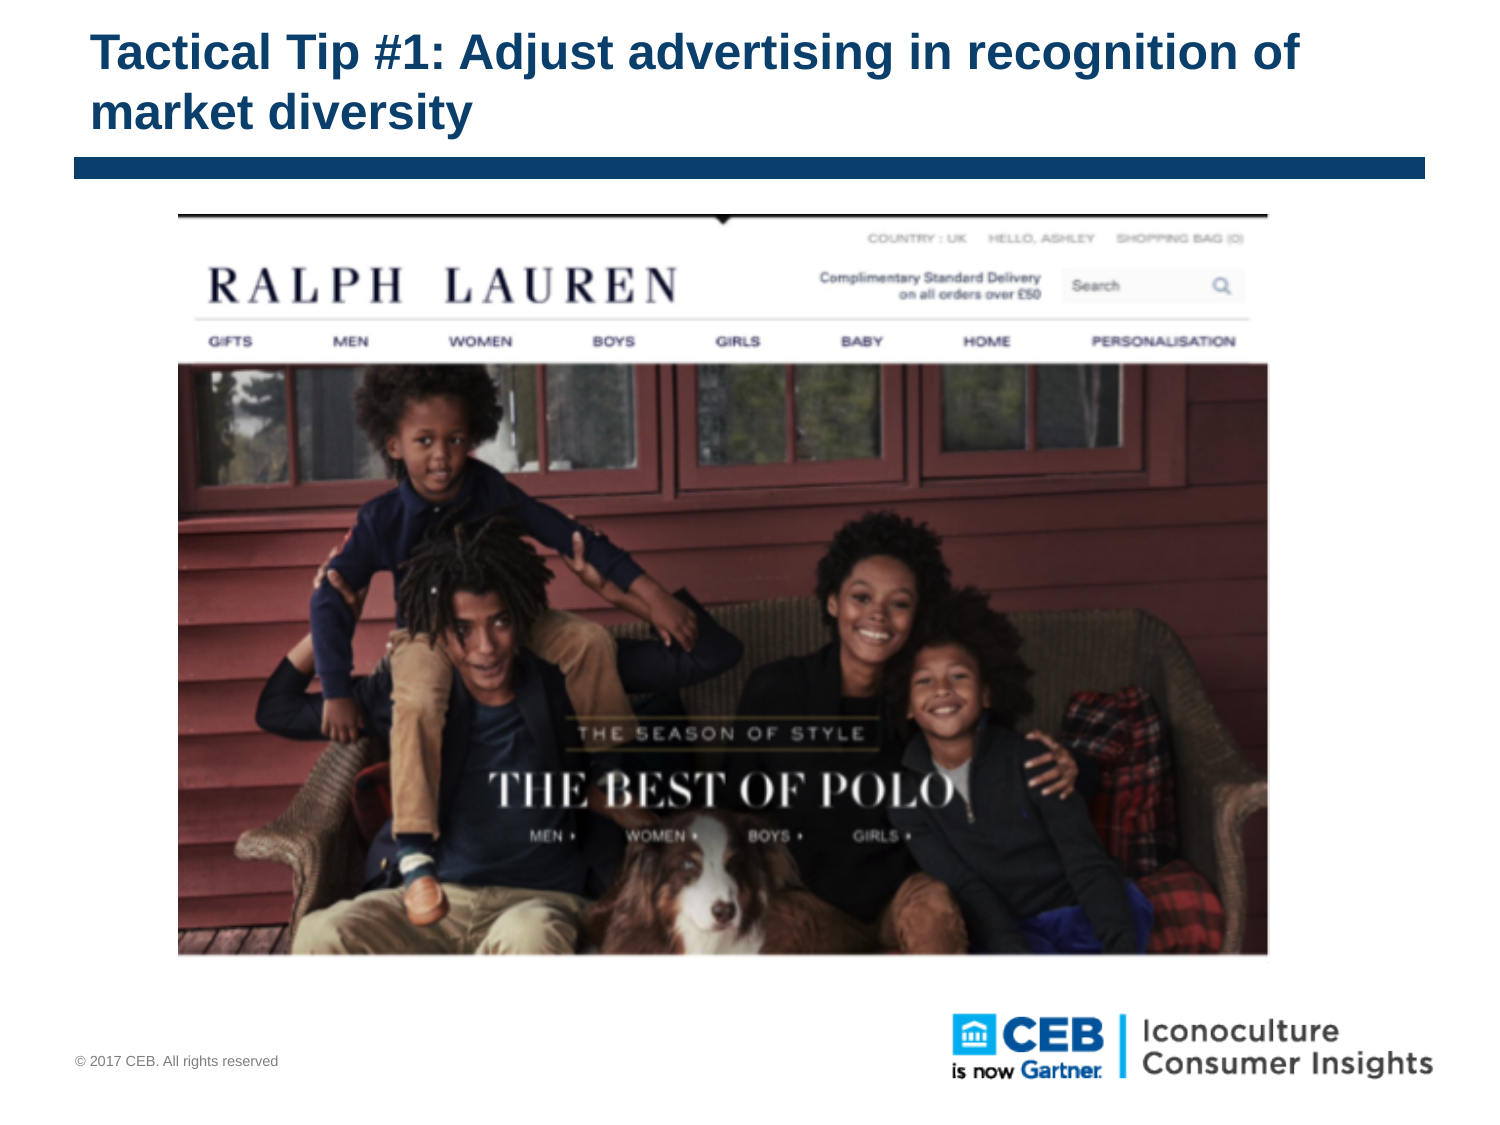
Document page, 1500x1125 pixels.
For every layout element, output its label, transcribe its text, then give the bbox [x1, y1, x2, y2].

picture [951, 1012, 1435, 1082]
picture [178, 214, 1270, 966]
list Tactical Tip #1: Adjust advertising in recognition of market diversity [75, 65, 1425, 147]
